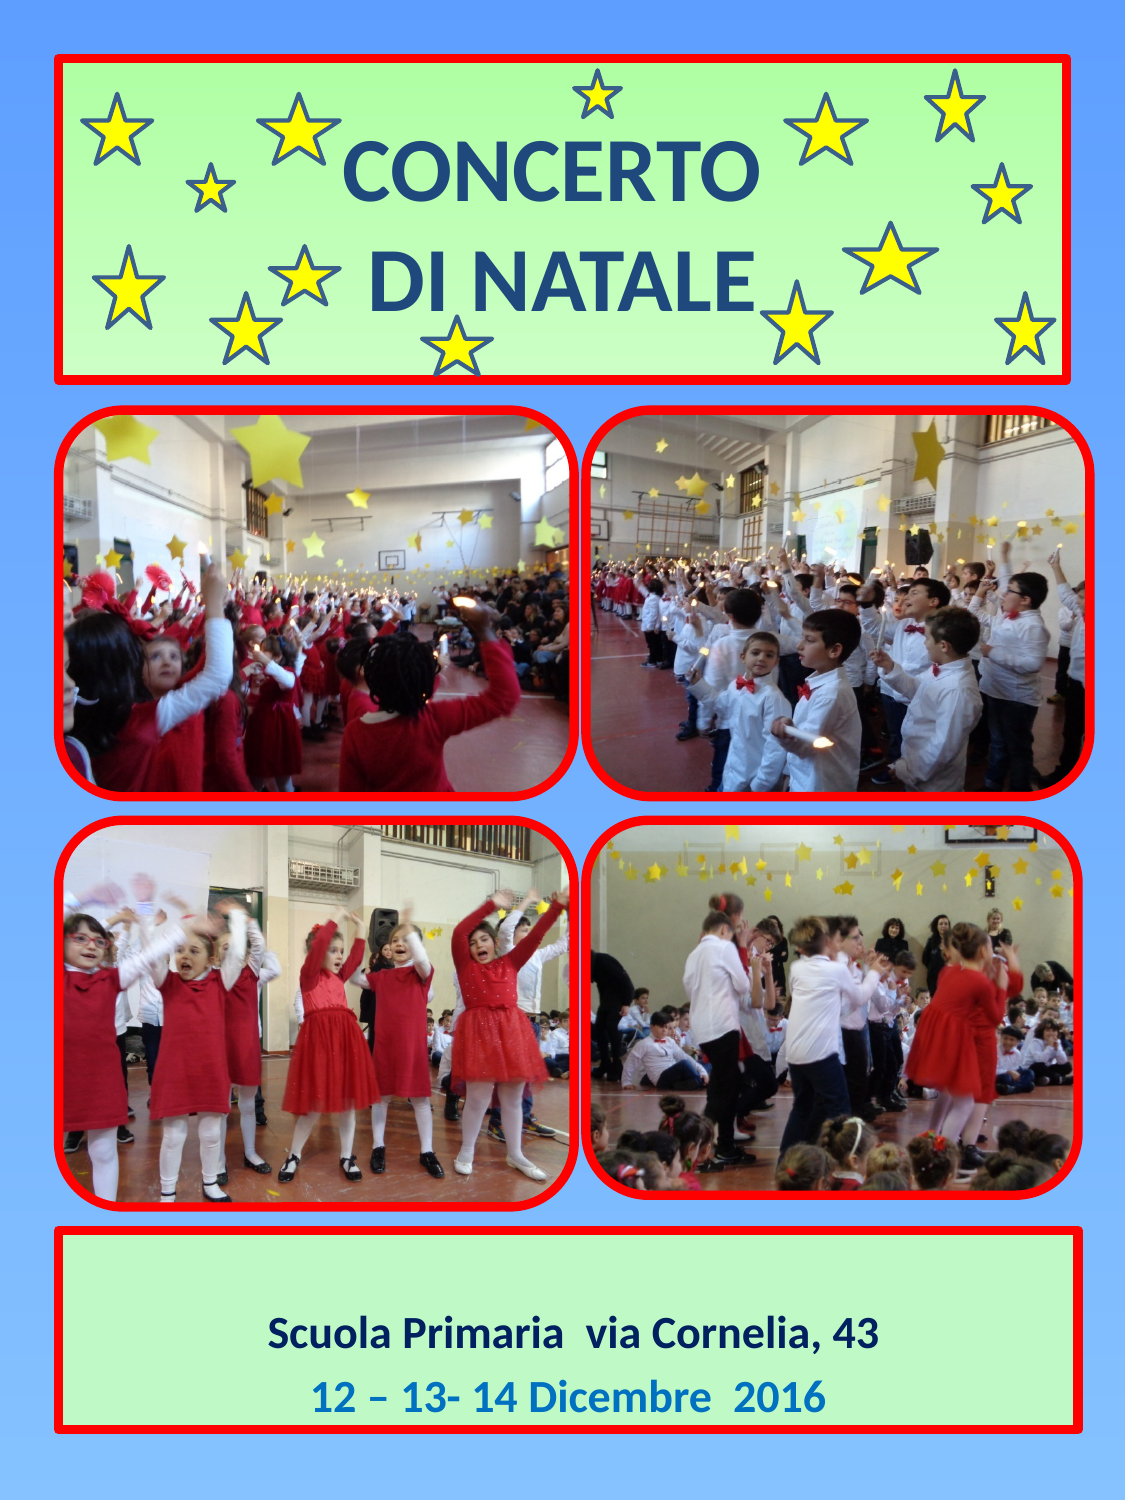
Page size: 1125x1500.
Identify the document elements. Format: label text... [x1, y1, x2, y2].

text_box [572, 68, 623, 119]
text_box [783, 91, 870, 166]
text_box [255, 91, 342, 166]
text_box [208, 290, 284, 365]
text_box [91, 243, 166, 330]
subtitle Scuola Primaria via Cornelia, 43 12 – 13- 14 Dicembre 2016 [58, 1230, 1079, 1430]
text_box [419, 314, 495, 377]
picture [585, 409, 1091, 797]
text_box [80, 91, 155, 166]
text_box [841, 220, 940, 295]
title CONCERTO DI NATALE [58, 58, 1067, 381]
text_box [970, 161, 1034, 225]
picture [585, 820, 1079, 1196]
text_box [923, 68, 987, 143]
picture [58, 820, 575, 1208]
text_box [185, 161, 237, 213]
text_box [994, 290, 1057, 366]
text_box [759, 279, 834, 365]
text_box [267, 243, 342, 307]
picture [58, 409, 575, 797]
